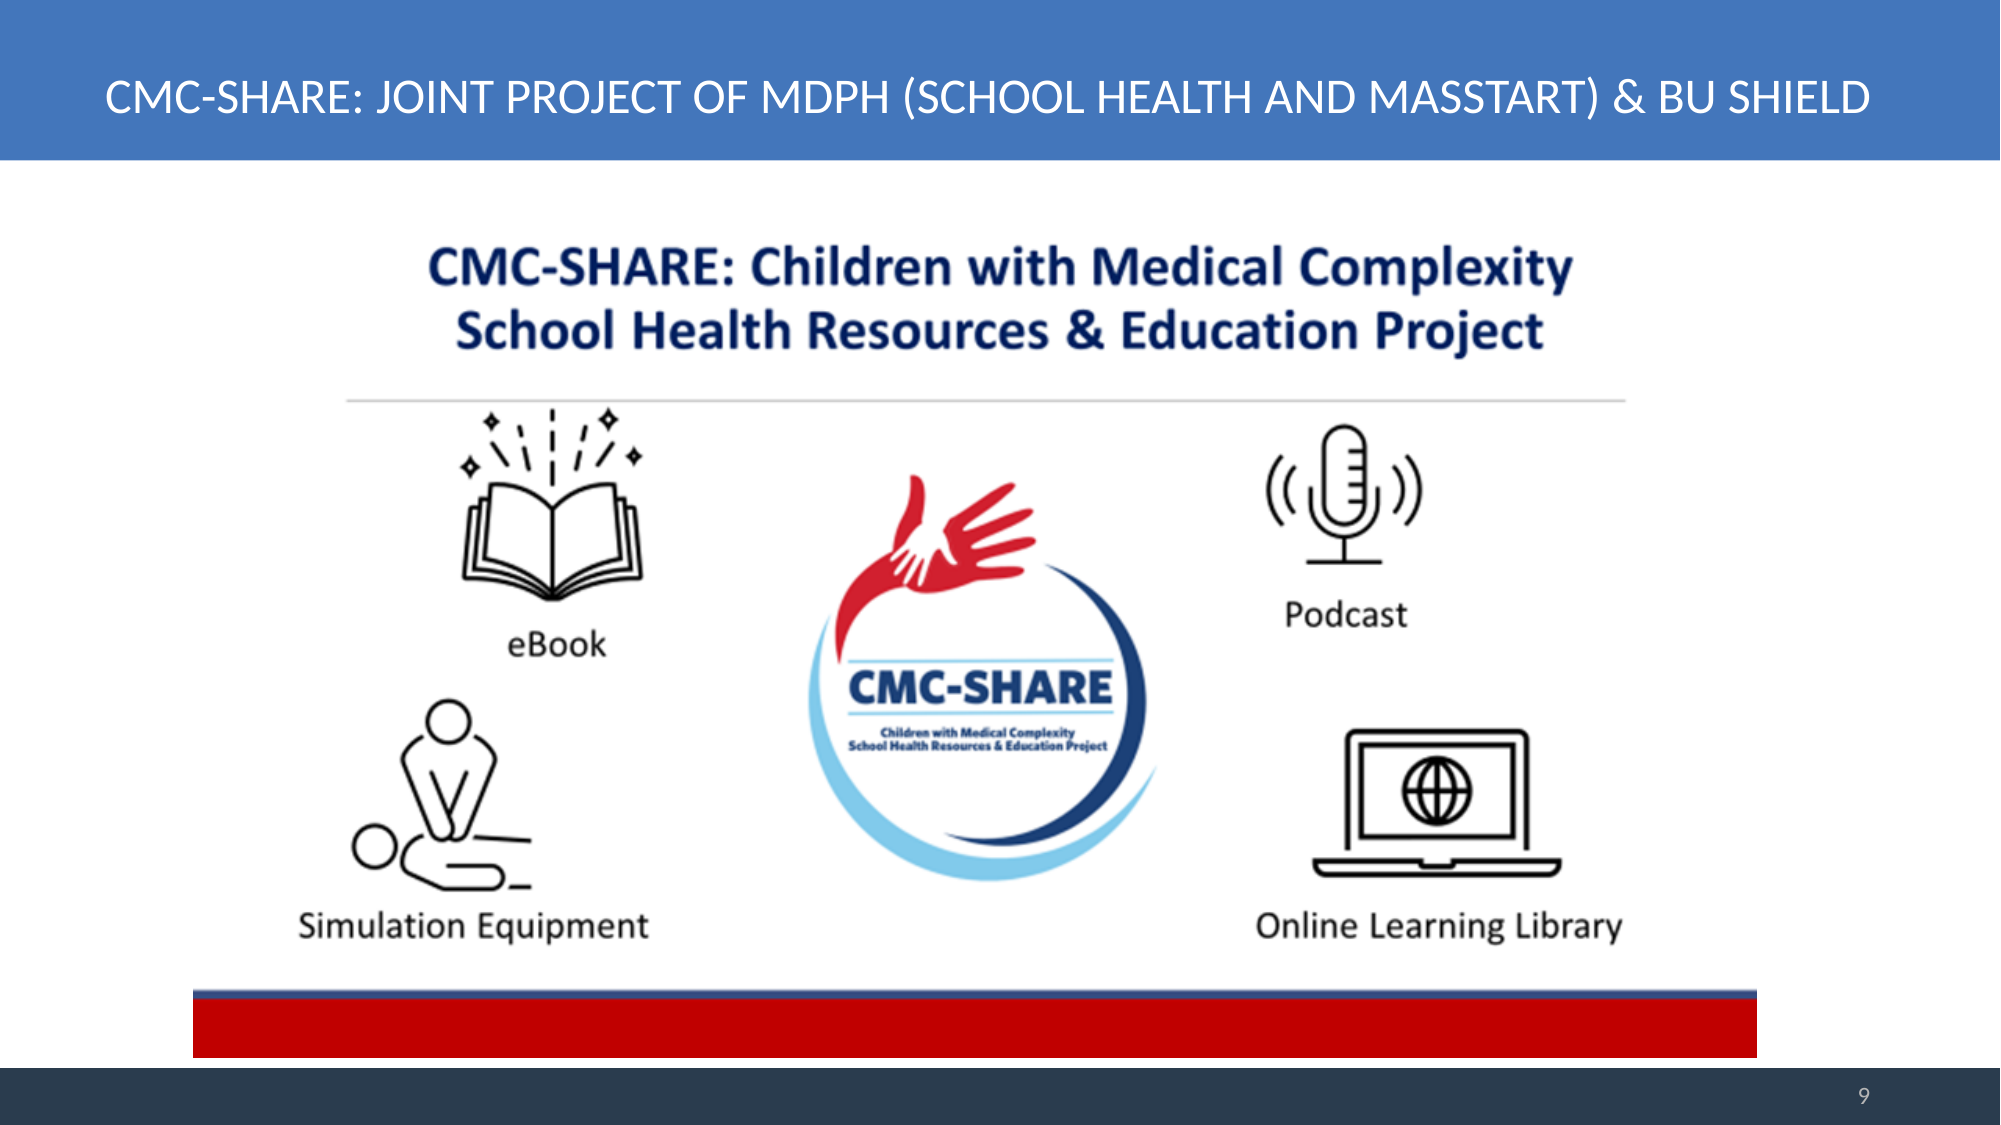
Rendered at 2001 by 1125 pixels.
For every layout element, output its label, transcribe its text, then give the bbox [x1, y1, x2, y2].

text_box CMC-SHARE: JOINT PROJECT OF MDPH (SCHOOL HEALTH AND MASSTART) & BU SHIELD [90, 55, 1902, 131]
picture [193, 177, 1757, 1058]
slide_number 9 [1436, 1065, 1886, 1125]
